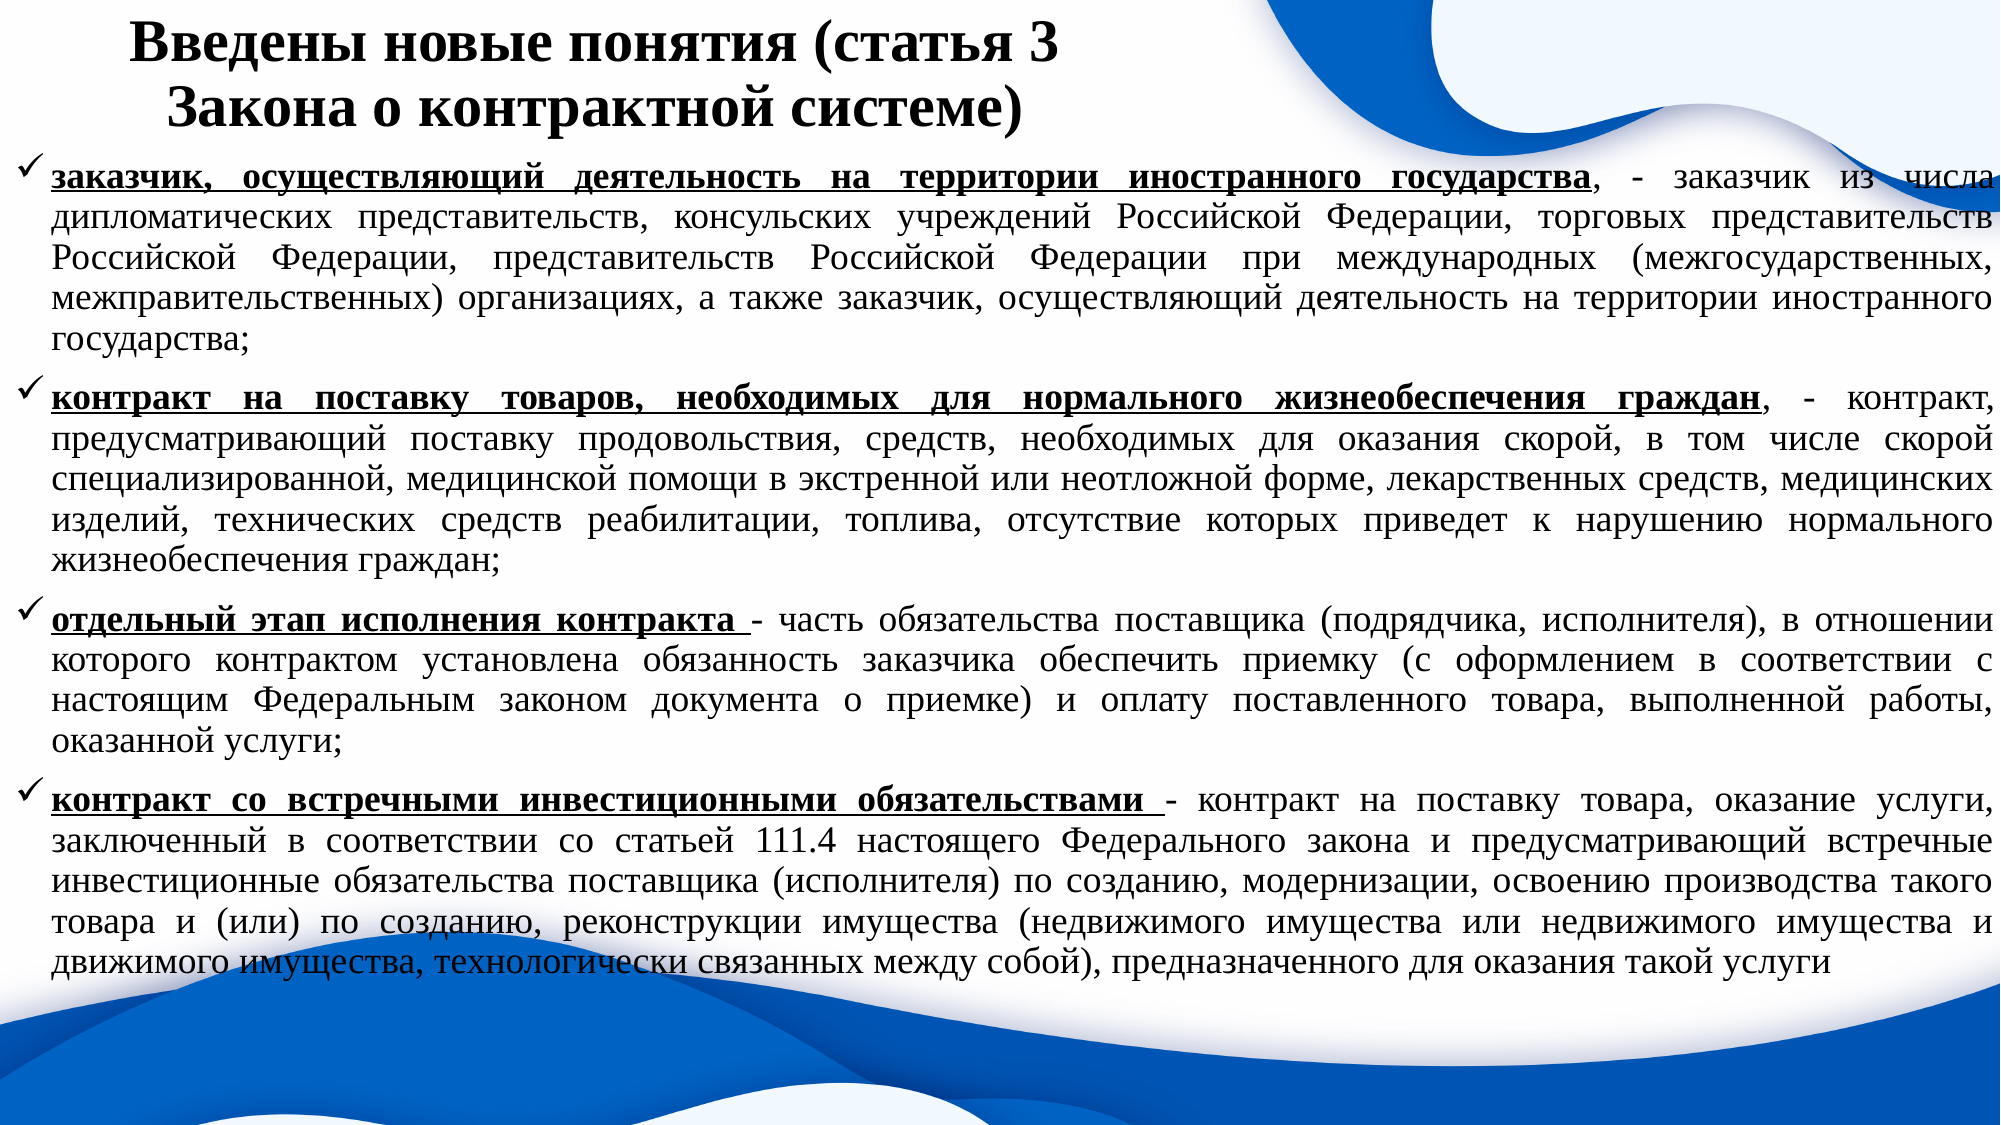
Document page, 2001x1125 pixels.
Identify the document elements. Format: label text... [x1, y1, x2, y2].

picture [0, 992, 2000, 1125]
picture [0, 0, 2000, 148]
list заказчик, осуществляющий деятельность на территории иностранного государства, - заказчик из числа дипломатических представительств, консульских учреждений Российской Федерации, торговых представительств Российской Федерации, представительств Российской Федерации при международных (межгосударственных, межправительственных) организациях, а также заказчик, осуществляющий деятельность на территории иностранного государства; контракт на поставку товаров, необходимых для нормального жизнеобеспечения граждан, - контракт, предусматривающий поставку продовольствия, средств, необходимых для оказания скорой, в том числе скорой специализированной, медицинской помощи в экстренной или неотложной форме, лекарственных средств, медицинских изделий, технических средств реабилитации, топлива, отсутствие которых приведет к нарушению нормального жизнеобеспечения граждан; отдельный этап исполнения контракта - часть обязательства поставщика (подрядчика, исполнителя), в отношении которого контрактом установлена обязанность заказчика обеспечить приемку (с оформлением в соответствии с настоящим Федеральным законом документа о приемке) и оплату поставленного товара, выполненной работы, оказанной услуги; контракт со встречными инвестиционными обязательствами - контракт на поставку товара, оказание услуги, заключенный в соответствии со статьей 111.4 настоящего Федерального закона и предусматривающий встречные инвестиционные обязательства поставщика (исполнителя) по созданию, модернизации, освоению производства такого товара и (или) по созданию, реконструкции имущества (недвижимого имущества или недвижимого имущества и движимого имущества, технологически связанных между собой), предназначенного для оказания такой услуги [0, 148, 2000, 992]
title Введены новые понятия (статья 3 Закона о контрактной системе) [61, 1, 1130, 147]
